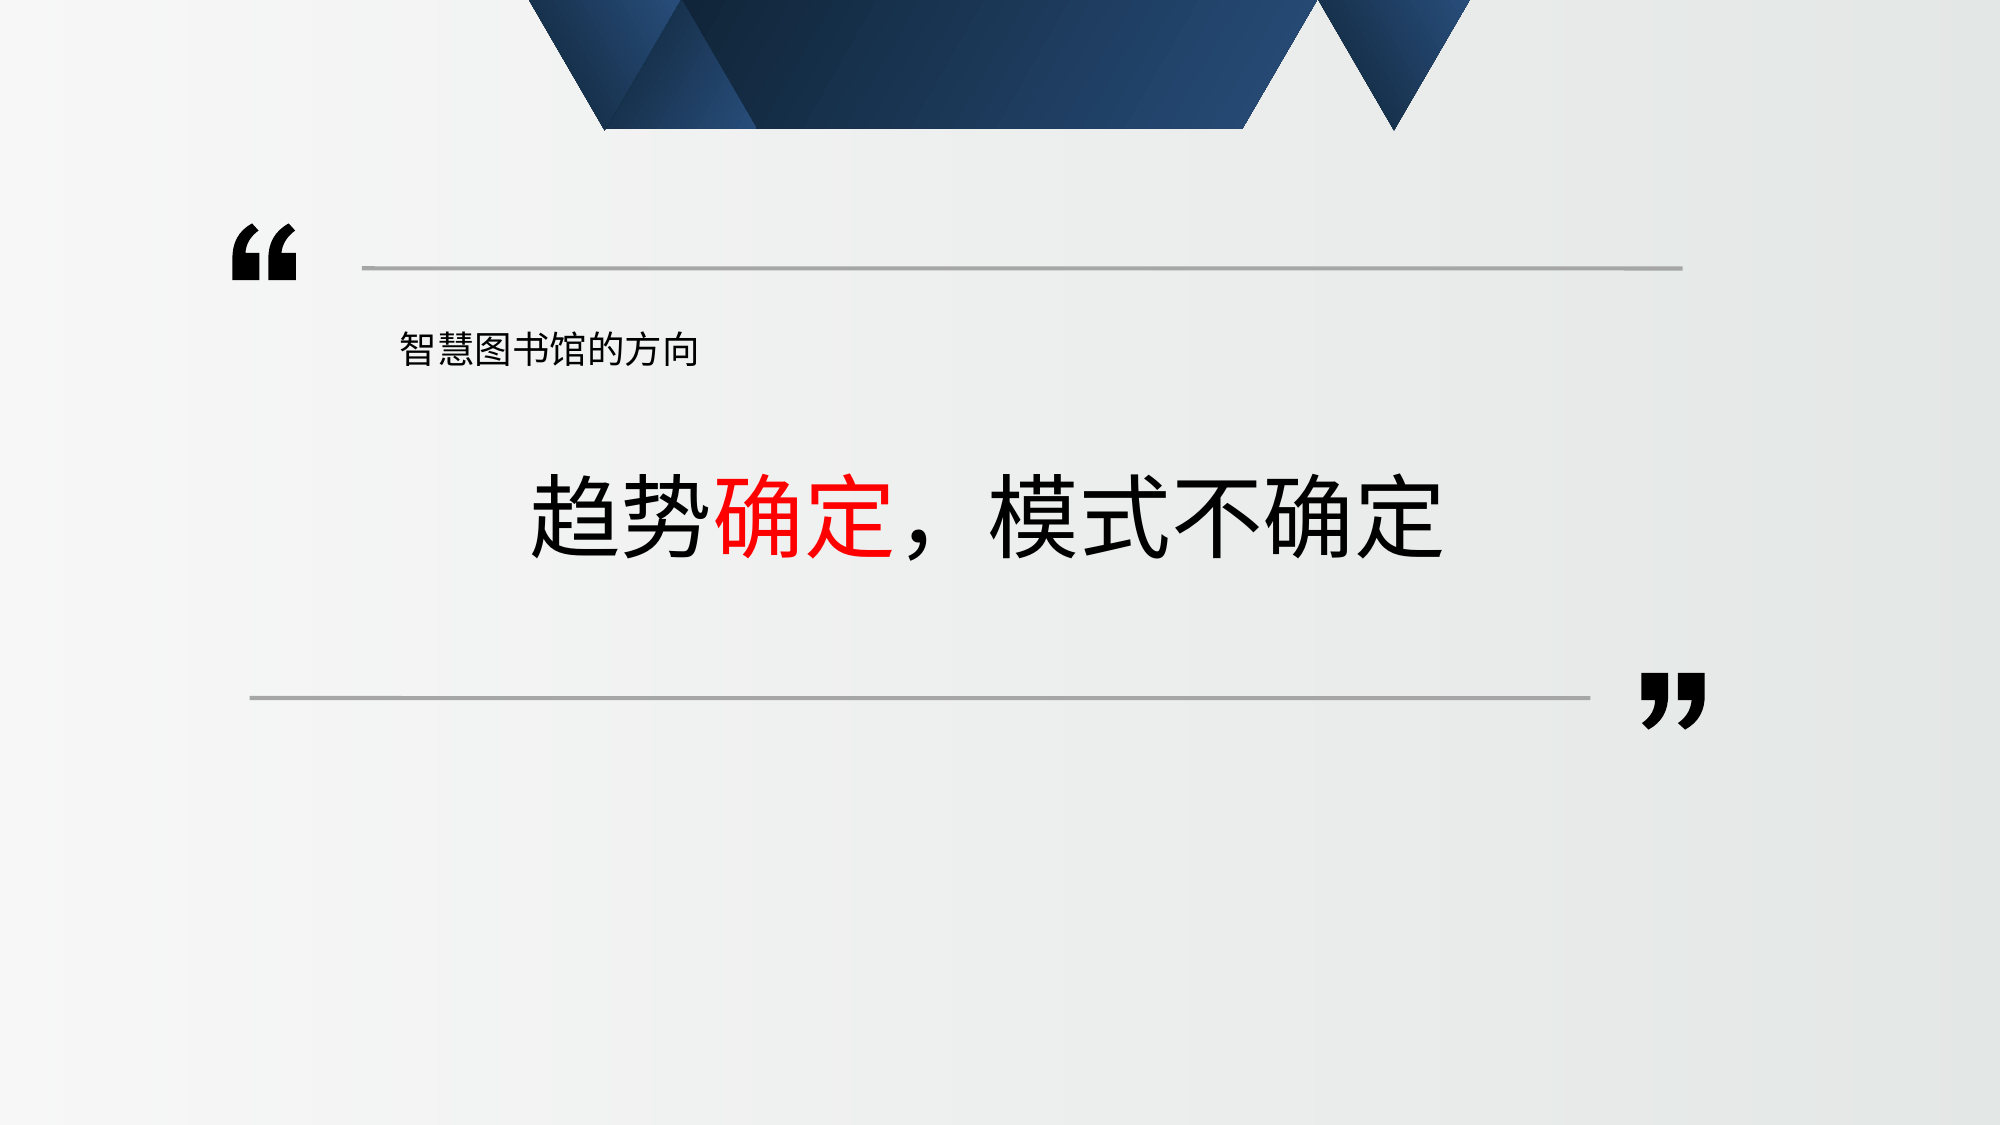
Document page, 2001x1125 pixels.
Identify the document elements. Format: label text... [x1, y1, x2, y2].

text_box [232, 223, 296, 281]
text_box 智慧图书馆的方向 [385, 318, 791, 378]
text_box 趋势确定，模式不确定 [281, 430, 1694, 582]
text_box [1641, 672, 1705, 730]
